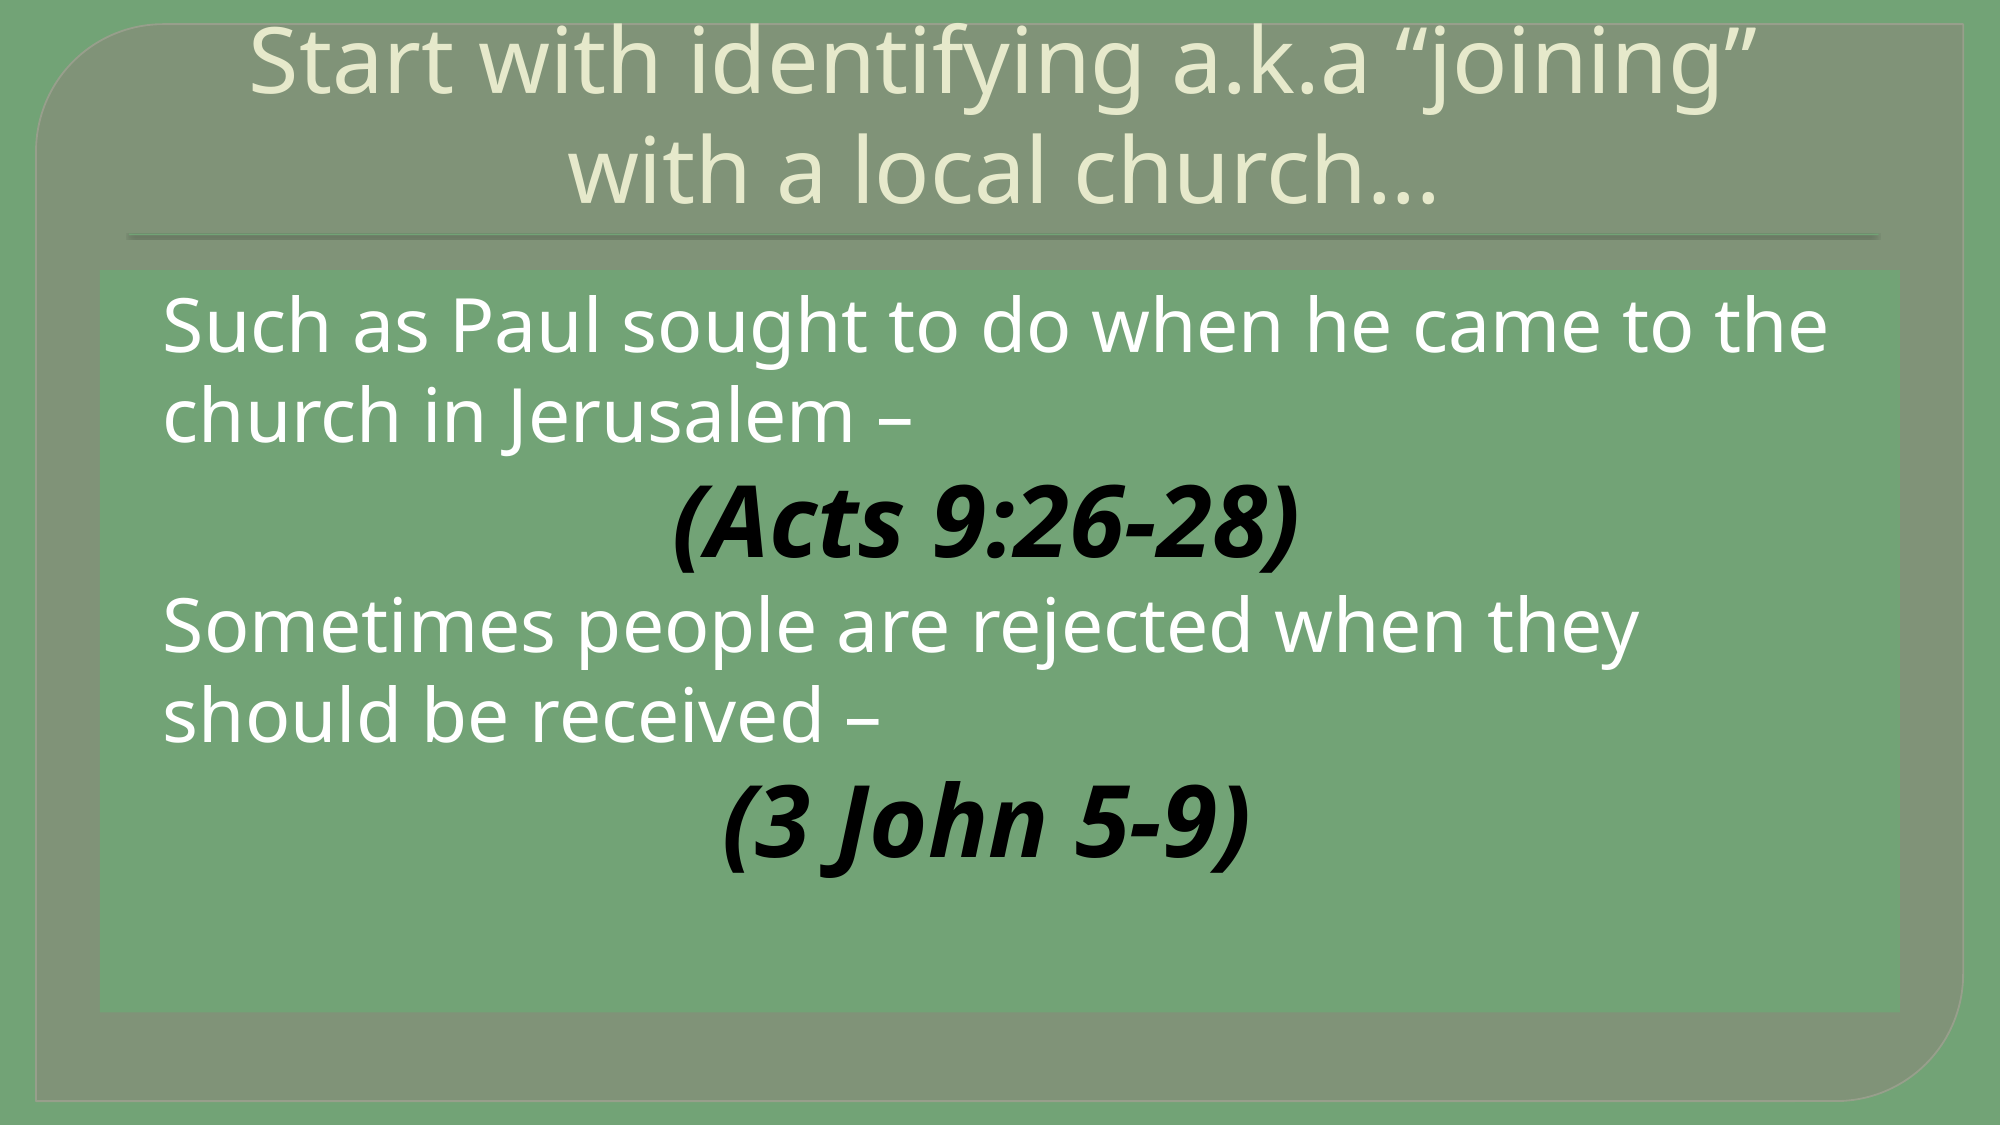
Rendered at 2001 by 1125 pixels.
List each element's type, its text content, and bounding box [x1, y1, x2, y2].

list Such as Paul sought to do when he came to the church in Jerusalem – (Acts 9:26-28) Sometimes people are rejected when they should be received – (3 John 5-9) [99, 270, 1900, 1013]
title Start with identifying a.k.a “joining” with a local church... [137, 41, 1863, 230]
